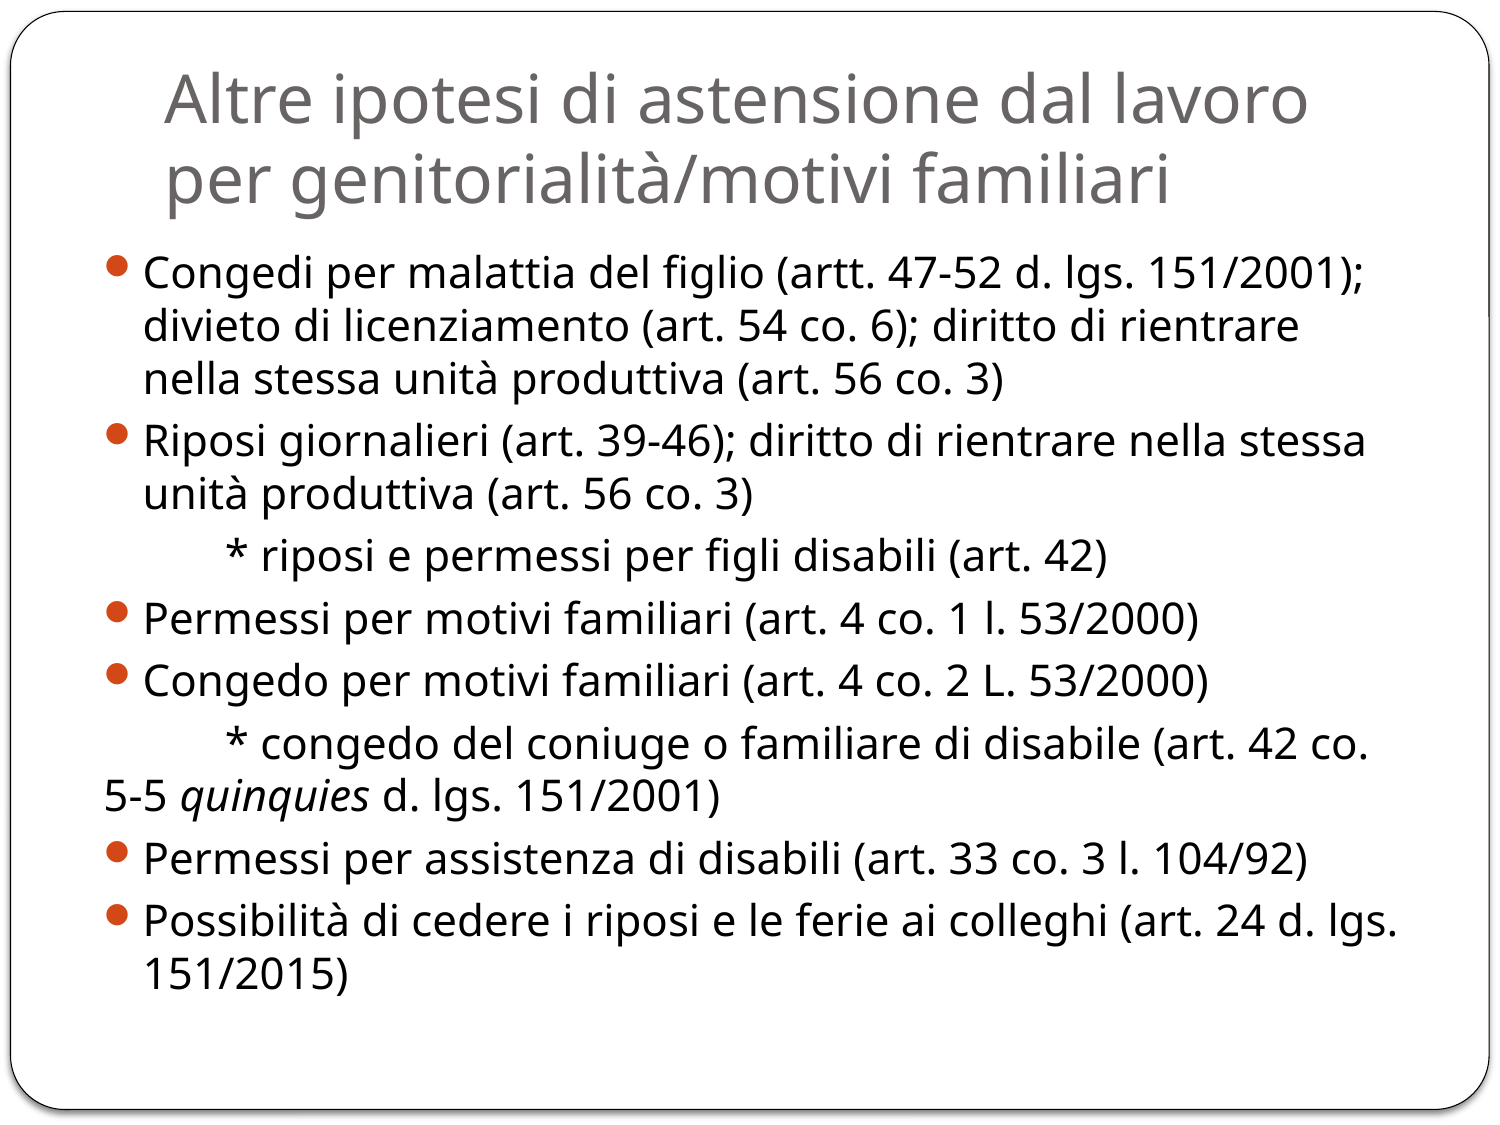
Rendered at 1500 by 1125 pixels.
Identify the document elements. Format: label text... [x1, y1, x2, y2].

list Congedi per malattia del figlio (artt. 47-52 d. lgs. 151/2001); divieto di licenziamento (art. 54 co. 6); diritto di rientrare nella stessa unità produttiva (art. 56 co. 3) Riposi giornalieri (art. 39-46); diritto di rientrare nella stessa unità produttiva (art. 56 co. 3) * riposi e permessi per figli disabili (art. 42) Permessi per motivi familiari (art. 4 co. 1 l. 53/2000) Congedo per motivi familiari (art. 4 co. 2 L. 53/2000) * congedo del coniuge o familiare di disabile (art. 42 co. 5-5 quinquies d. lgs. 151/2001) Permessi per assistenza di disabili (art. 33 co. 3 l. 104/92) Possibilità di cedere i riposi e le ferie ai colleghi (art. 24 d. lgs. 151/2015) [88, 237, 1425, 1024]
title Altre ipotesi di astensione dal lavoro per genitorialità/motivi familiari [150, 45, 1425, 233]
